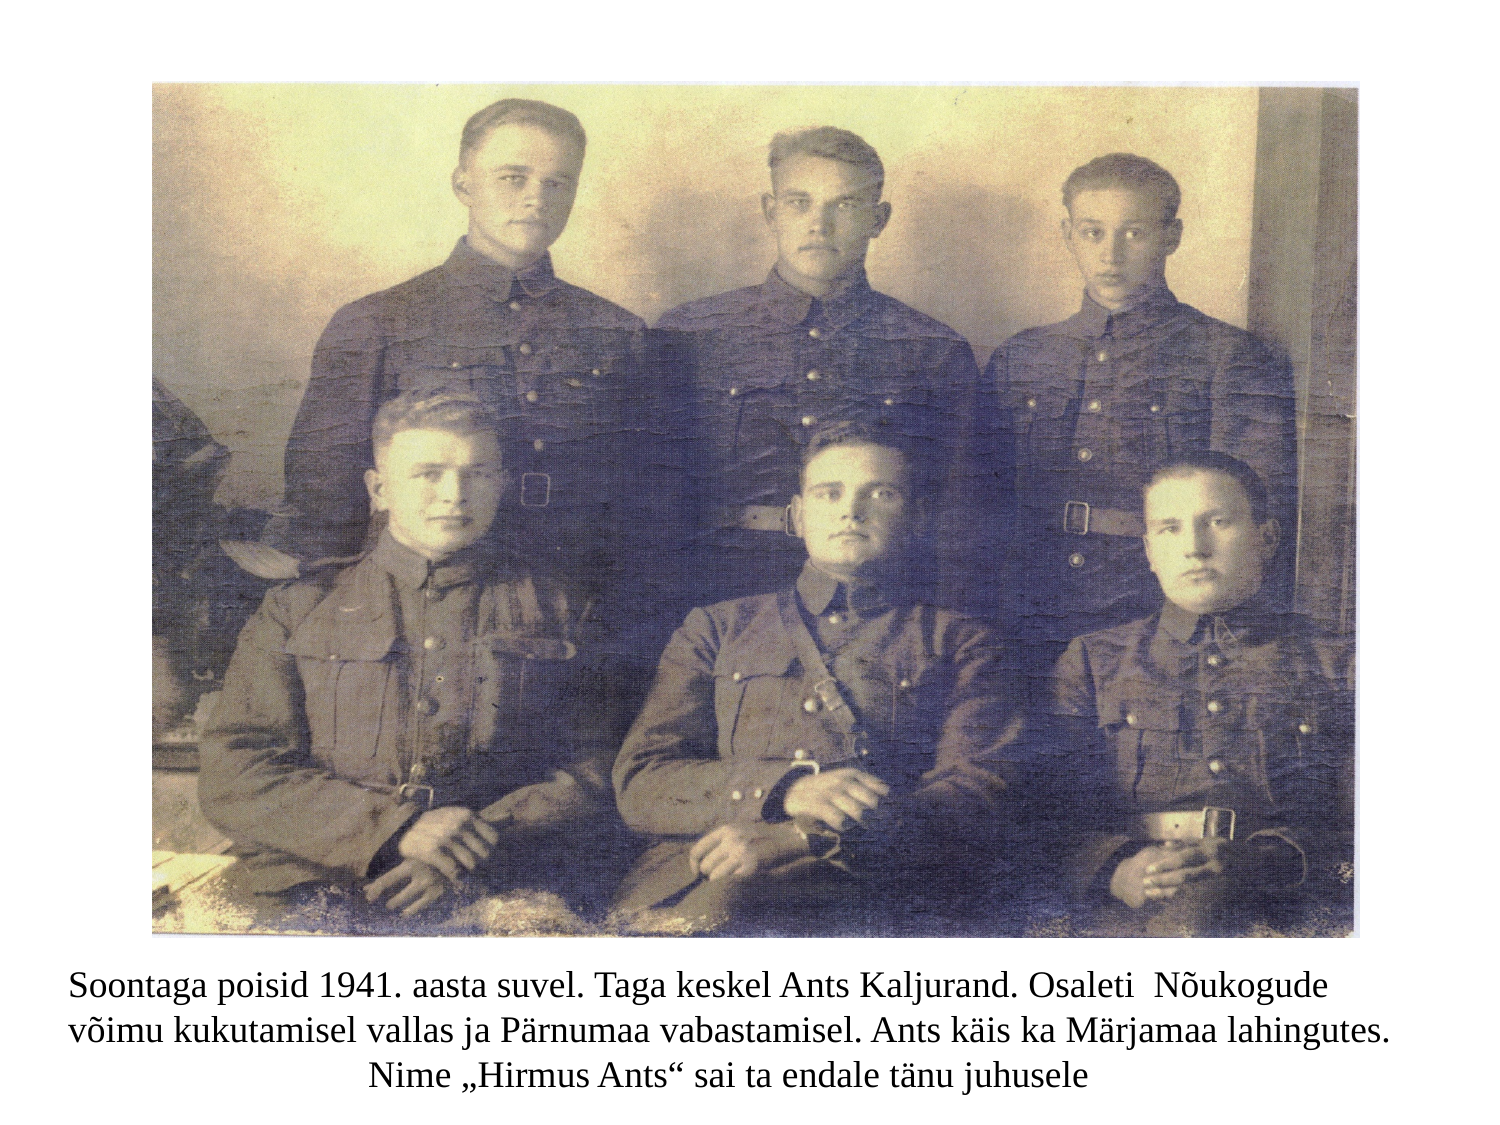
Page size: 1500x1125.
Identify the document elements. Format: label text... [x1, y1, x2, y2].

list Soontaga poisid 1941. aasta suvel. Taga keskel Ants Kaljurand. Osaleti Nõukogude võimu kukutamisel vallas ja Pärnumaa vabastamisel. Ants käis ka Märjamaa lahingutes. Nime „Hirmus Ants“ sai ta endale tänu juhusele [53, 952, 1430, 1106]
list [152, 81, 1360, 938]
